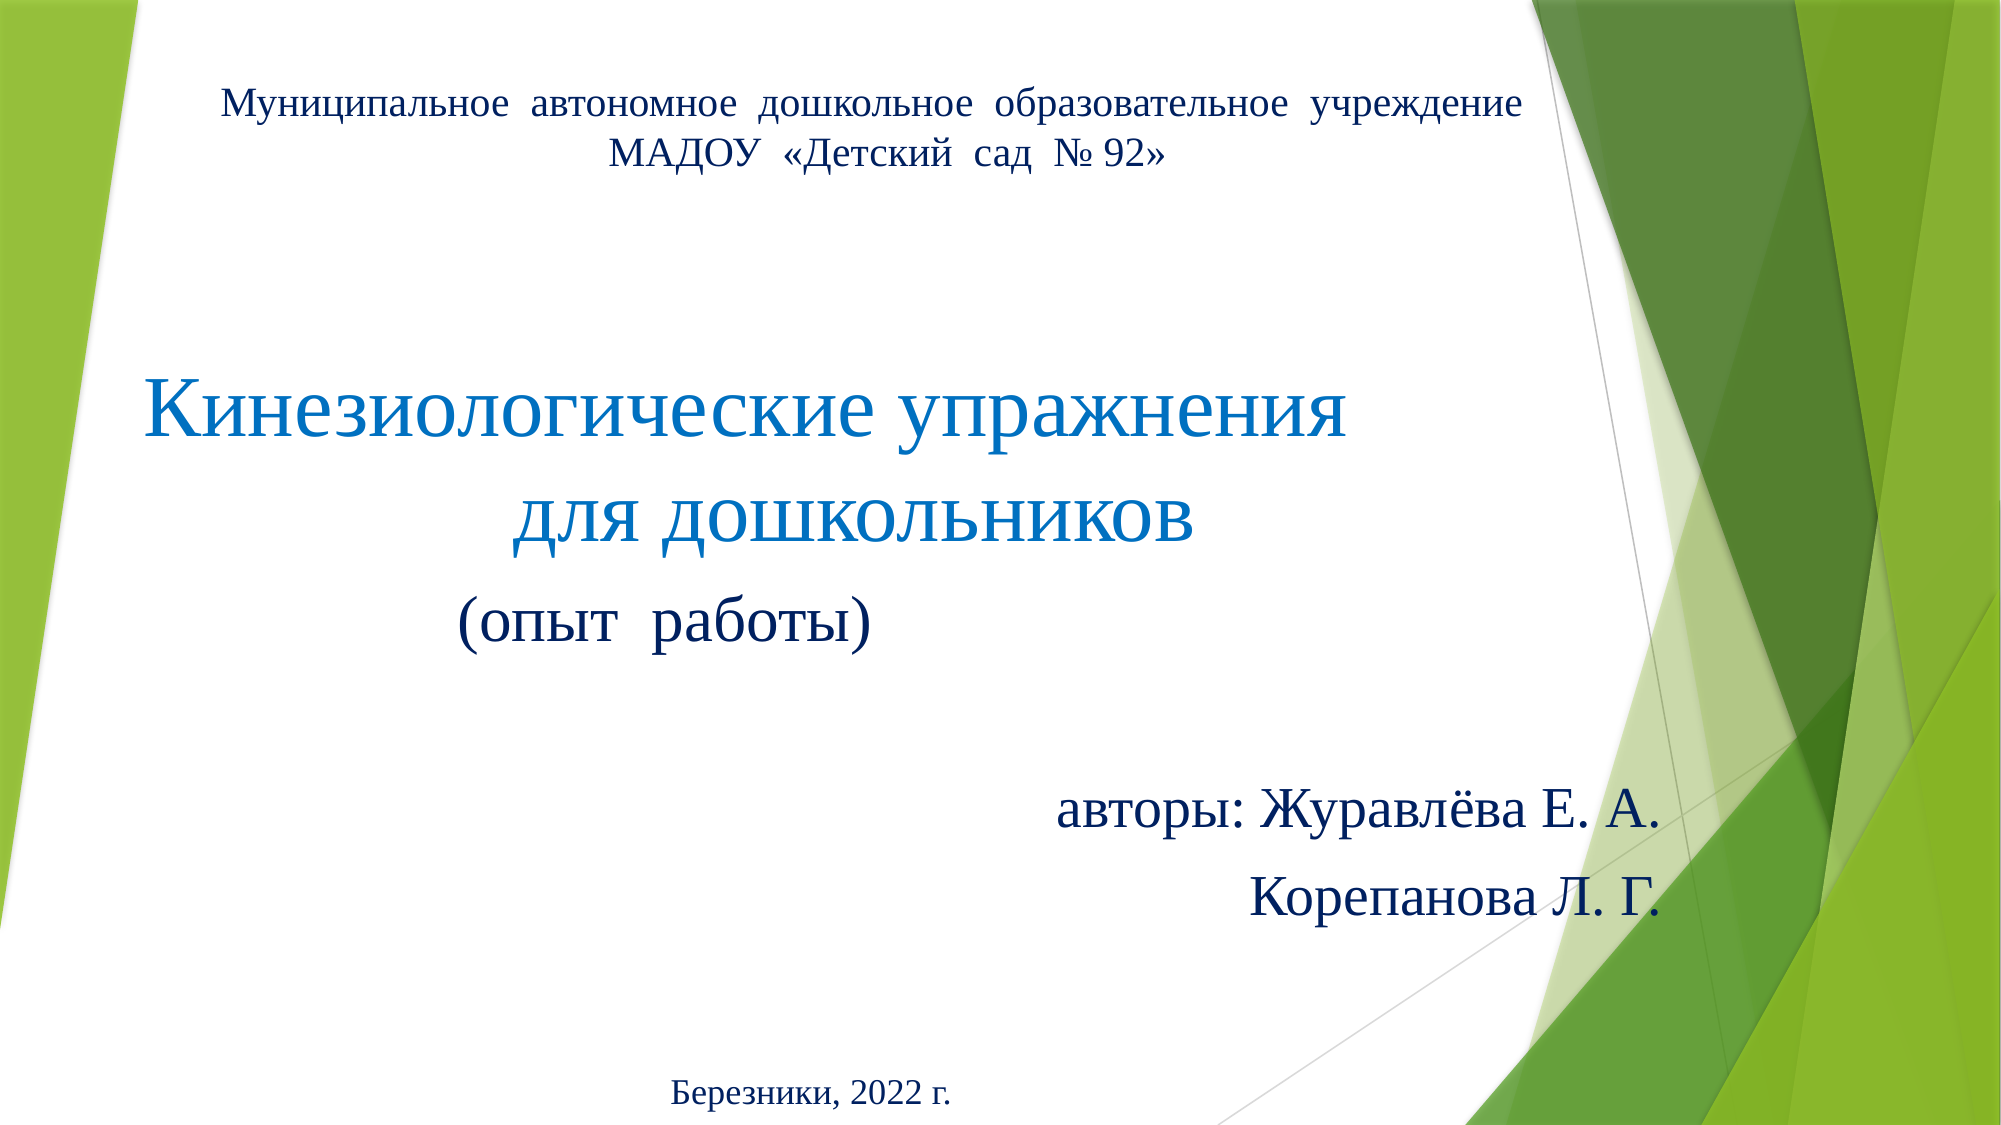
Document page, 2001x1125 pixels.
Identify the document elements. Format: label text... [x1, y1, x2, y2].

subtitle Кинезиологические упражнения для дошкольников (опыт работы) авторы: Журавлёва Е. А. Корепанова Л. Г. Березники, 2022 г. [0, 342, 1678, 1125]
title Муниципальное автономное дошкольное образовательное учреждение МАДОУ «Детский сад № 92» [127, 45, 1648, 183]
